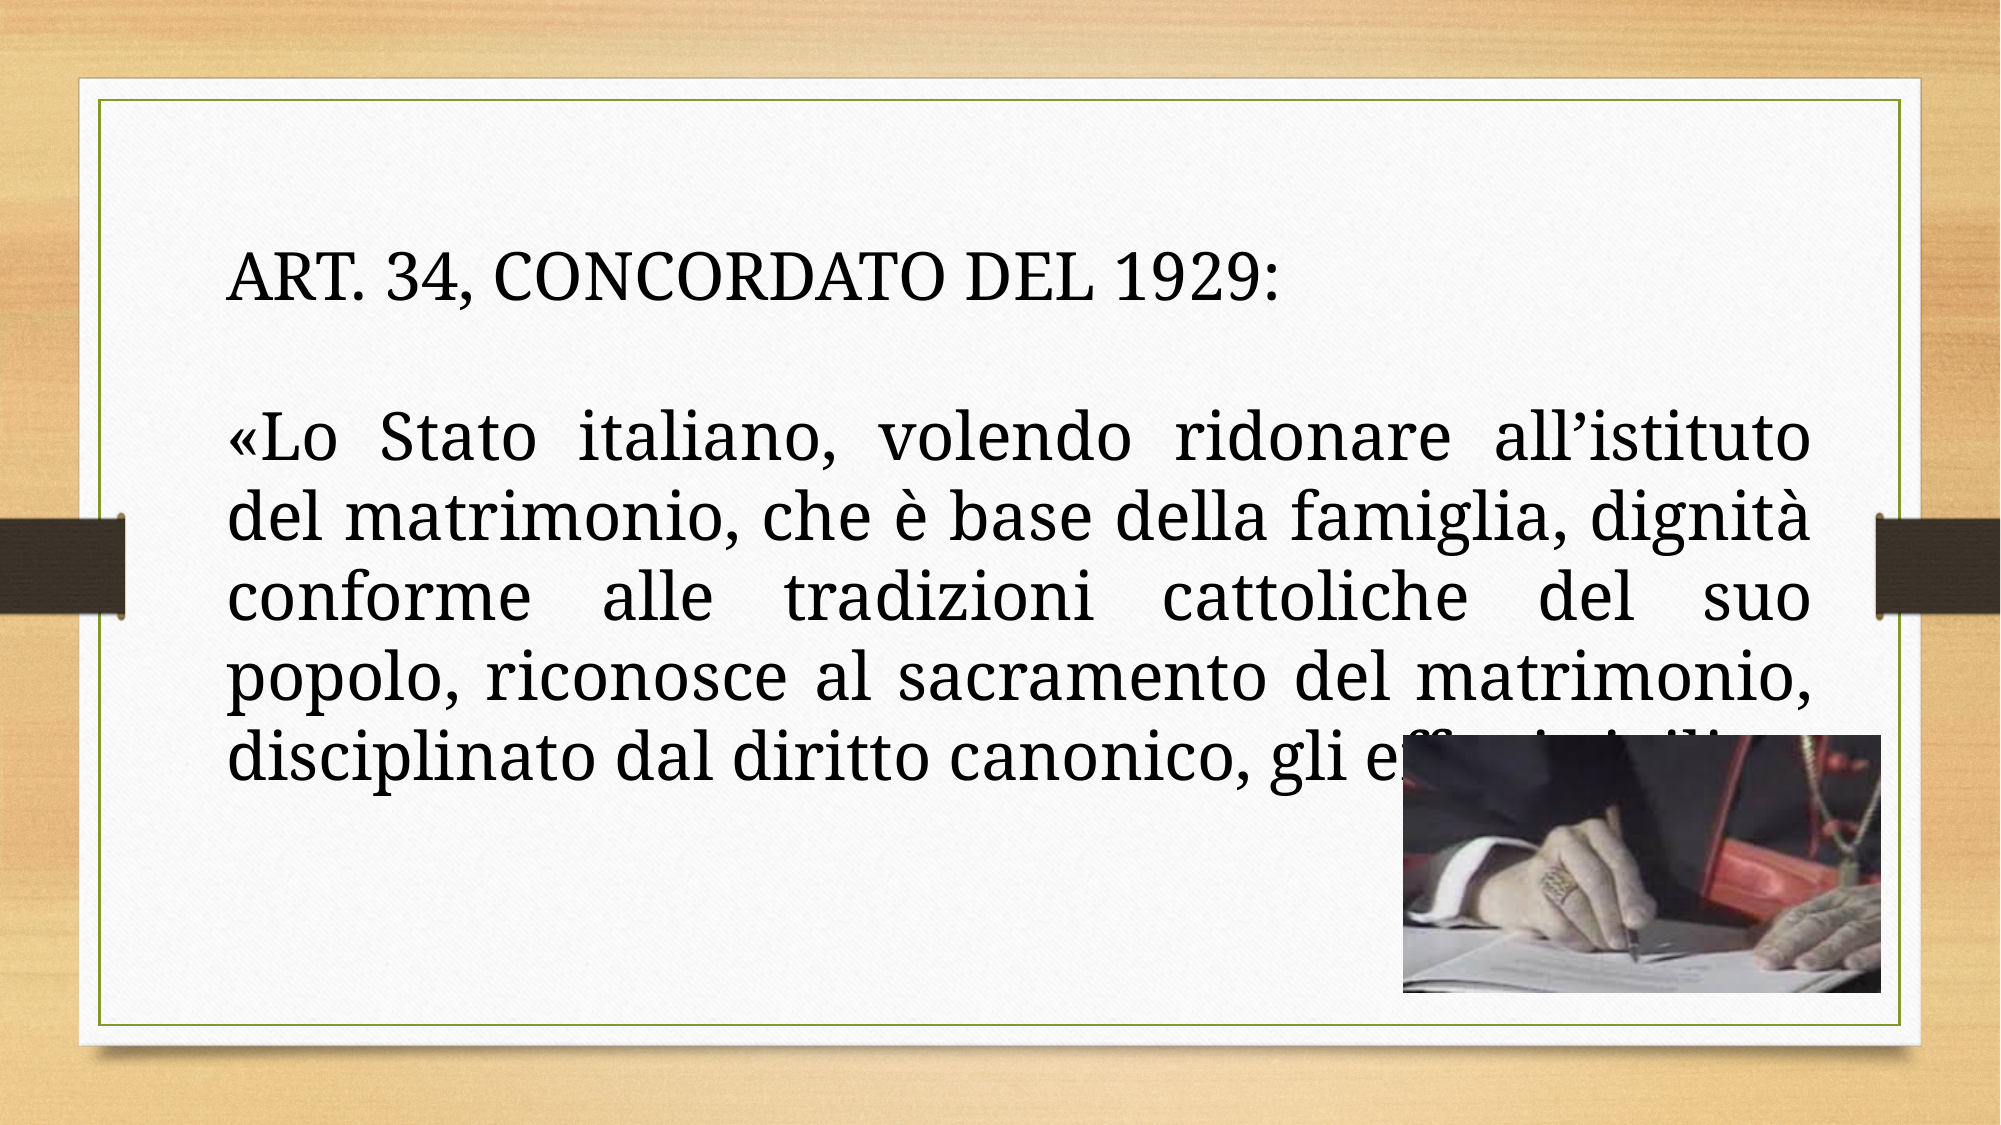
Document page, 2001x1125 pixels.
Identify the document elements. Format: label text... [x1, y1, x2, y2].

text_box ART. 34, CONCORDATO DEL 1929: «Lo Stato italiano, volendo ridonare all’istituto del matrimonio, che è base della famiglia, dignità conforme alle tradizioni cattoliche del suo popolo, riconosce al sacramento del matrimonio, disciplinato dal diritto canonico, gli effetti civili» [211, 226, 1829, 801]
picture [0, 0, 2001, 1125]
